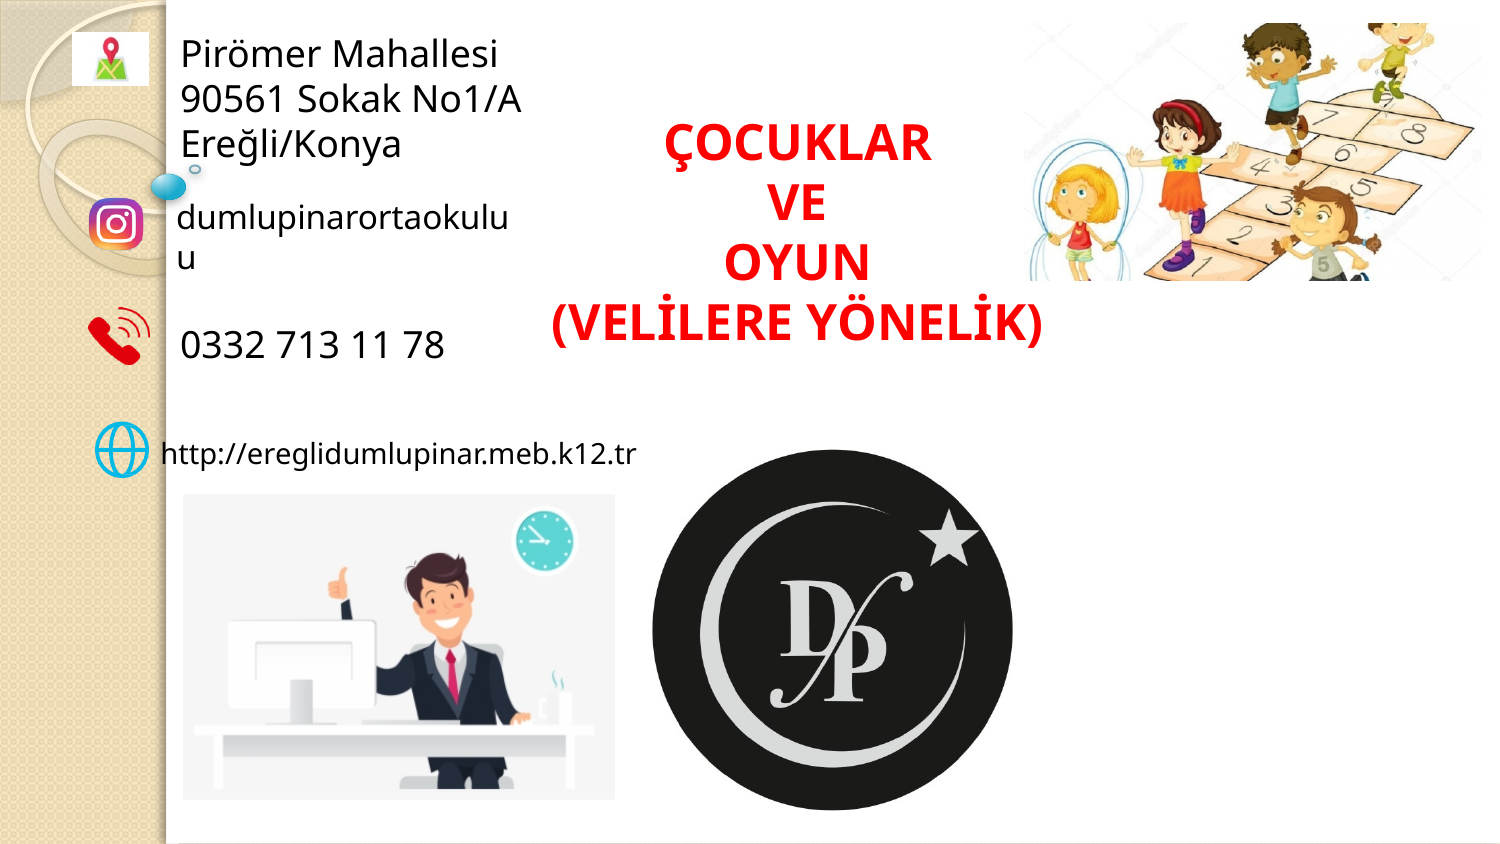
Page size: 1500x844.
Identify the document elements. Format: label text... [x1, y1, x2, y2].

text_box dumlupinarortaokuluu [161, 188, 504, 284]
text_box [94, 421, 145, 479]
text_box http://ereglidumlupinar.meb.k12.tr [145, 427, 653, 478]
text_box ÇOCUKLAR VE OYUN (VELİLERE YÖNELİK) [504, 103, 1091, 359]
picture [1024, 23, 1483, 281]
text_box Pirömer Mahallesi 90561 Sokak No1/A Ereğli/Konya [165, 22, 734, 172]
picture [78, 188, 154, 260]
picture [71, 31, 149, 86]
picture [182, 494, 615, 800]
picture [88, 307, 150, 365]
text_box 0332 713 11 78 [165, 313, 591, 374]
picture [650, 449, 1016, 811]
